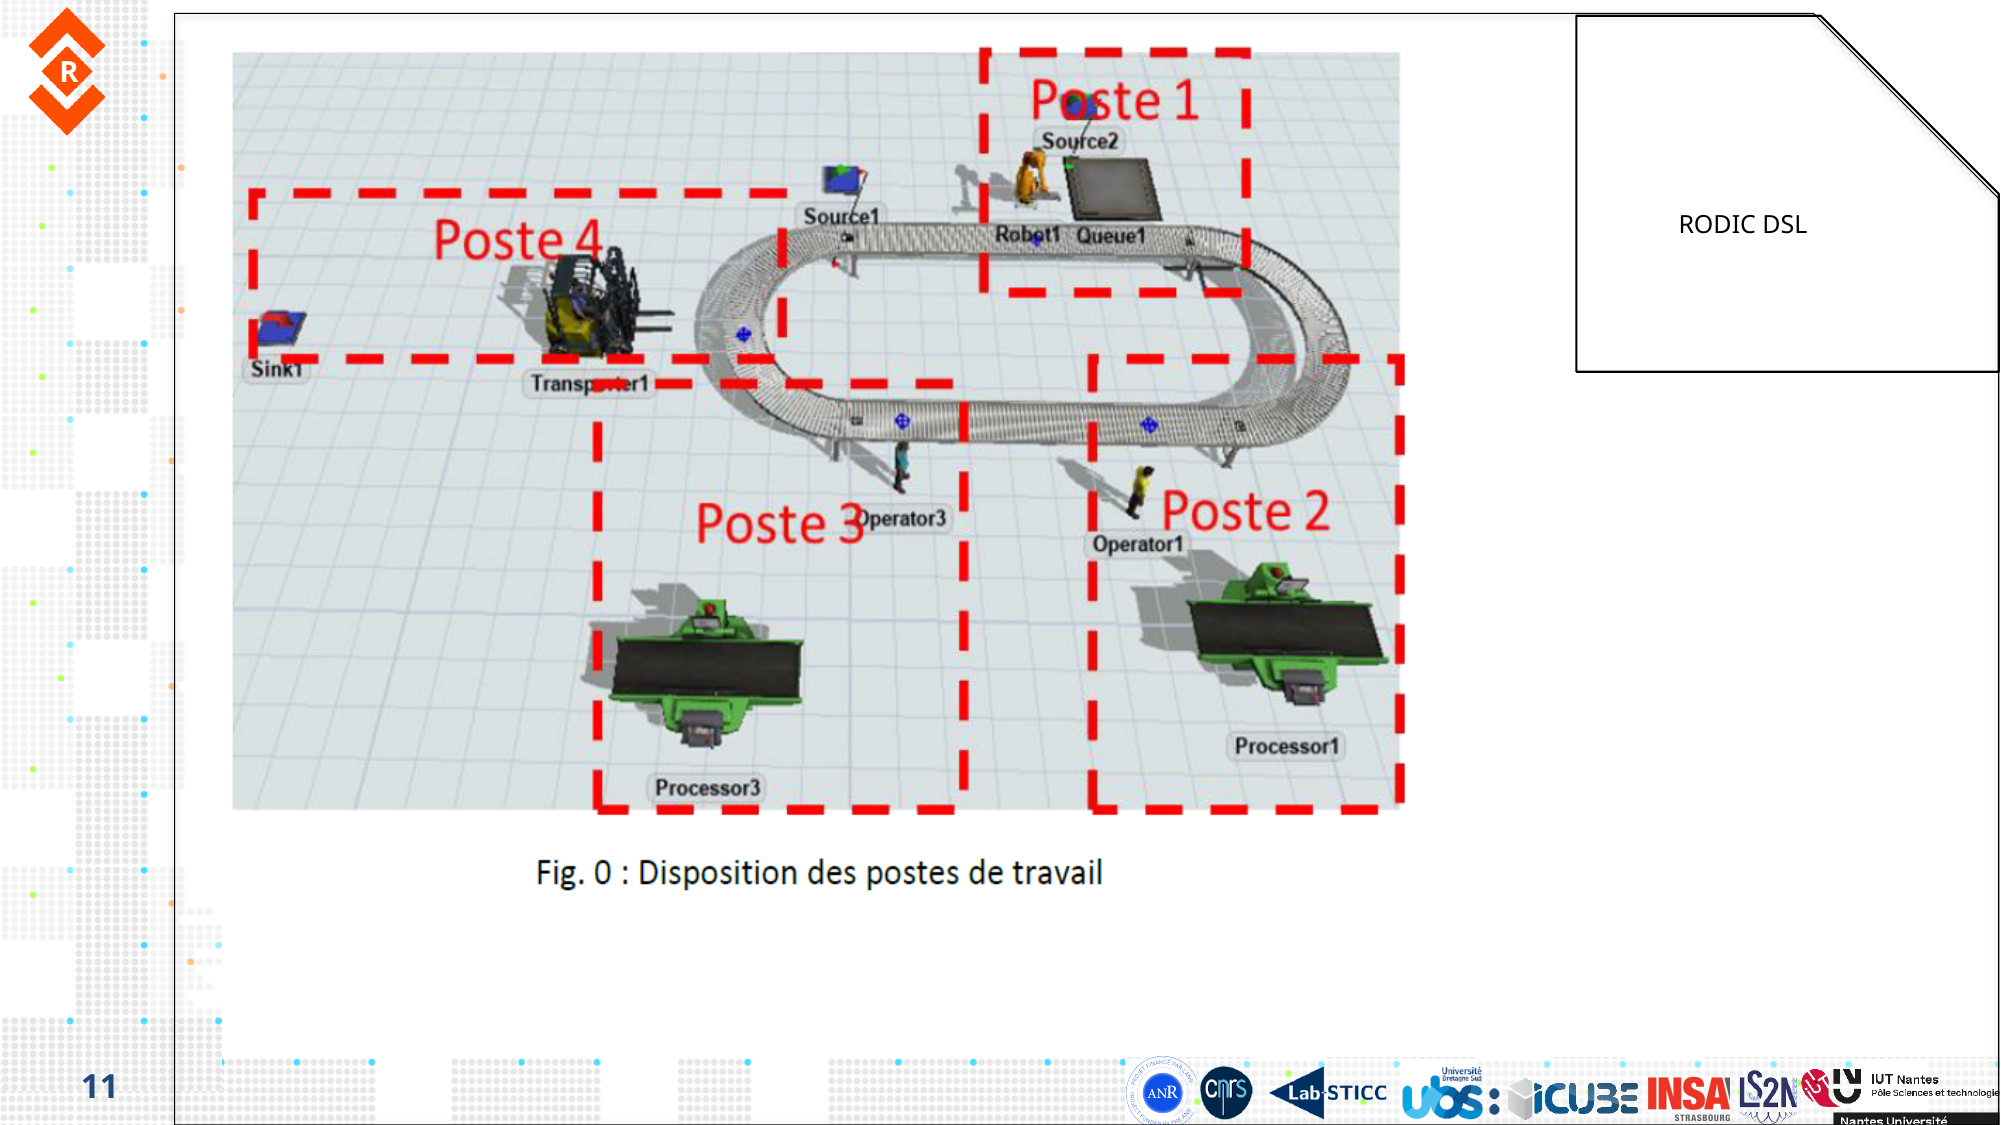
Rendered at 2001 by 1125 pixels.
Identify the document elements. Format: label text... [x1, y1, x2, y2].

slide_number 11 [0, 1052, 134, 1124]
picture [0, 0, 222, 1125]
text_box [174, 12, 2000, 1125]
picture [185, 15, 1577, 907]
